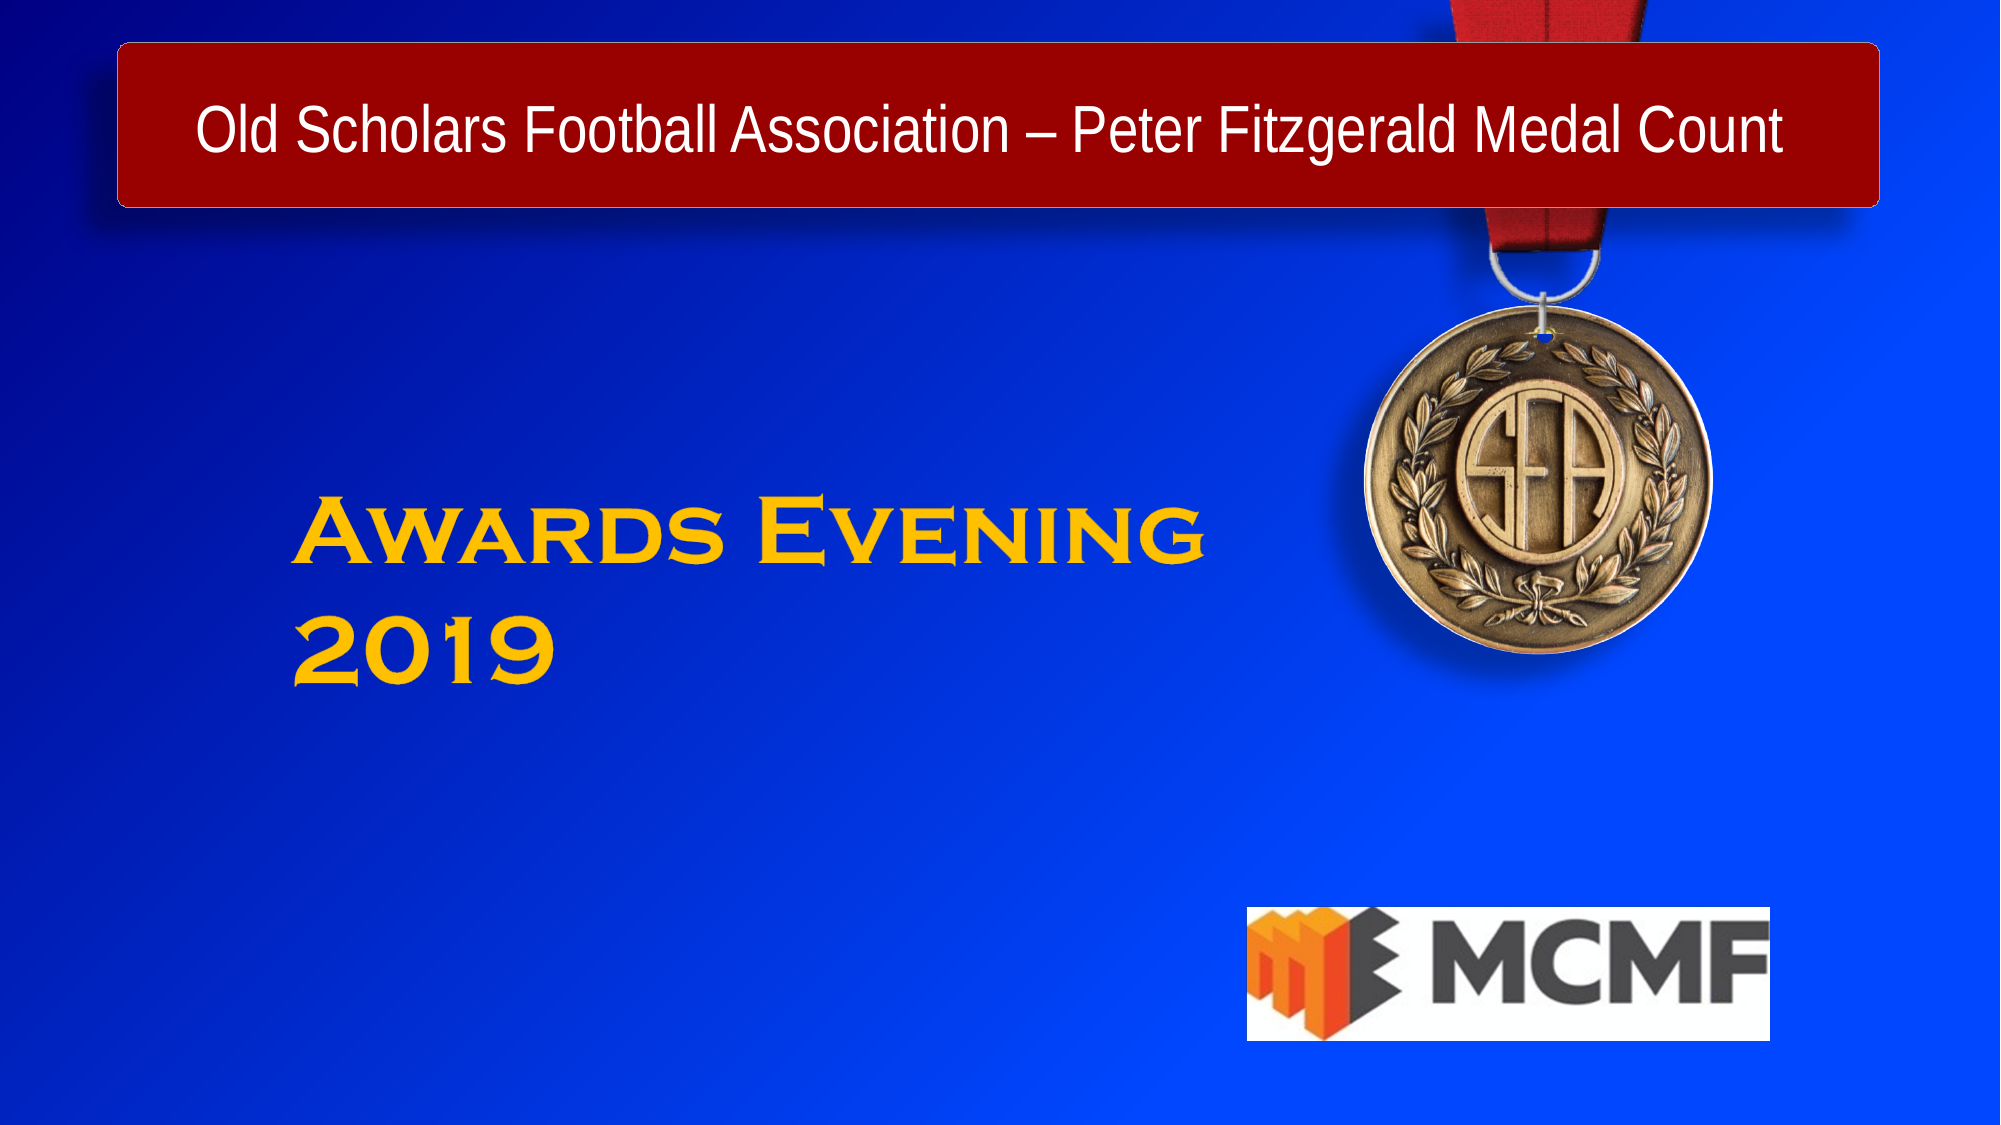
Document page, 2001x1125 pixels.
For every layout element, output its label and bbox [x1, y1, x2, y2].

text_box [117, 0, 1880, 436]
picture [230, 436, 1770, 1041]
